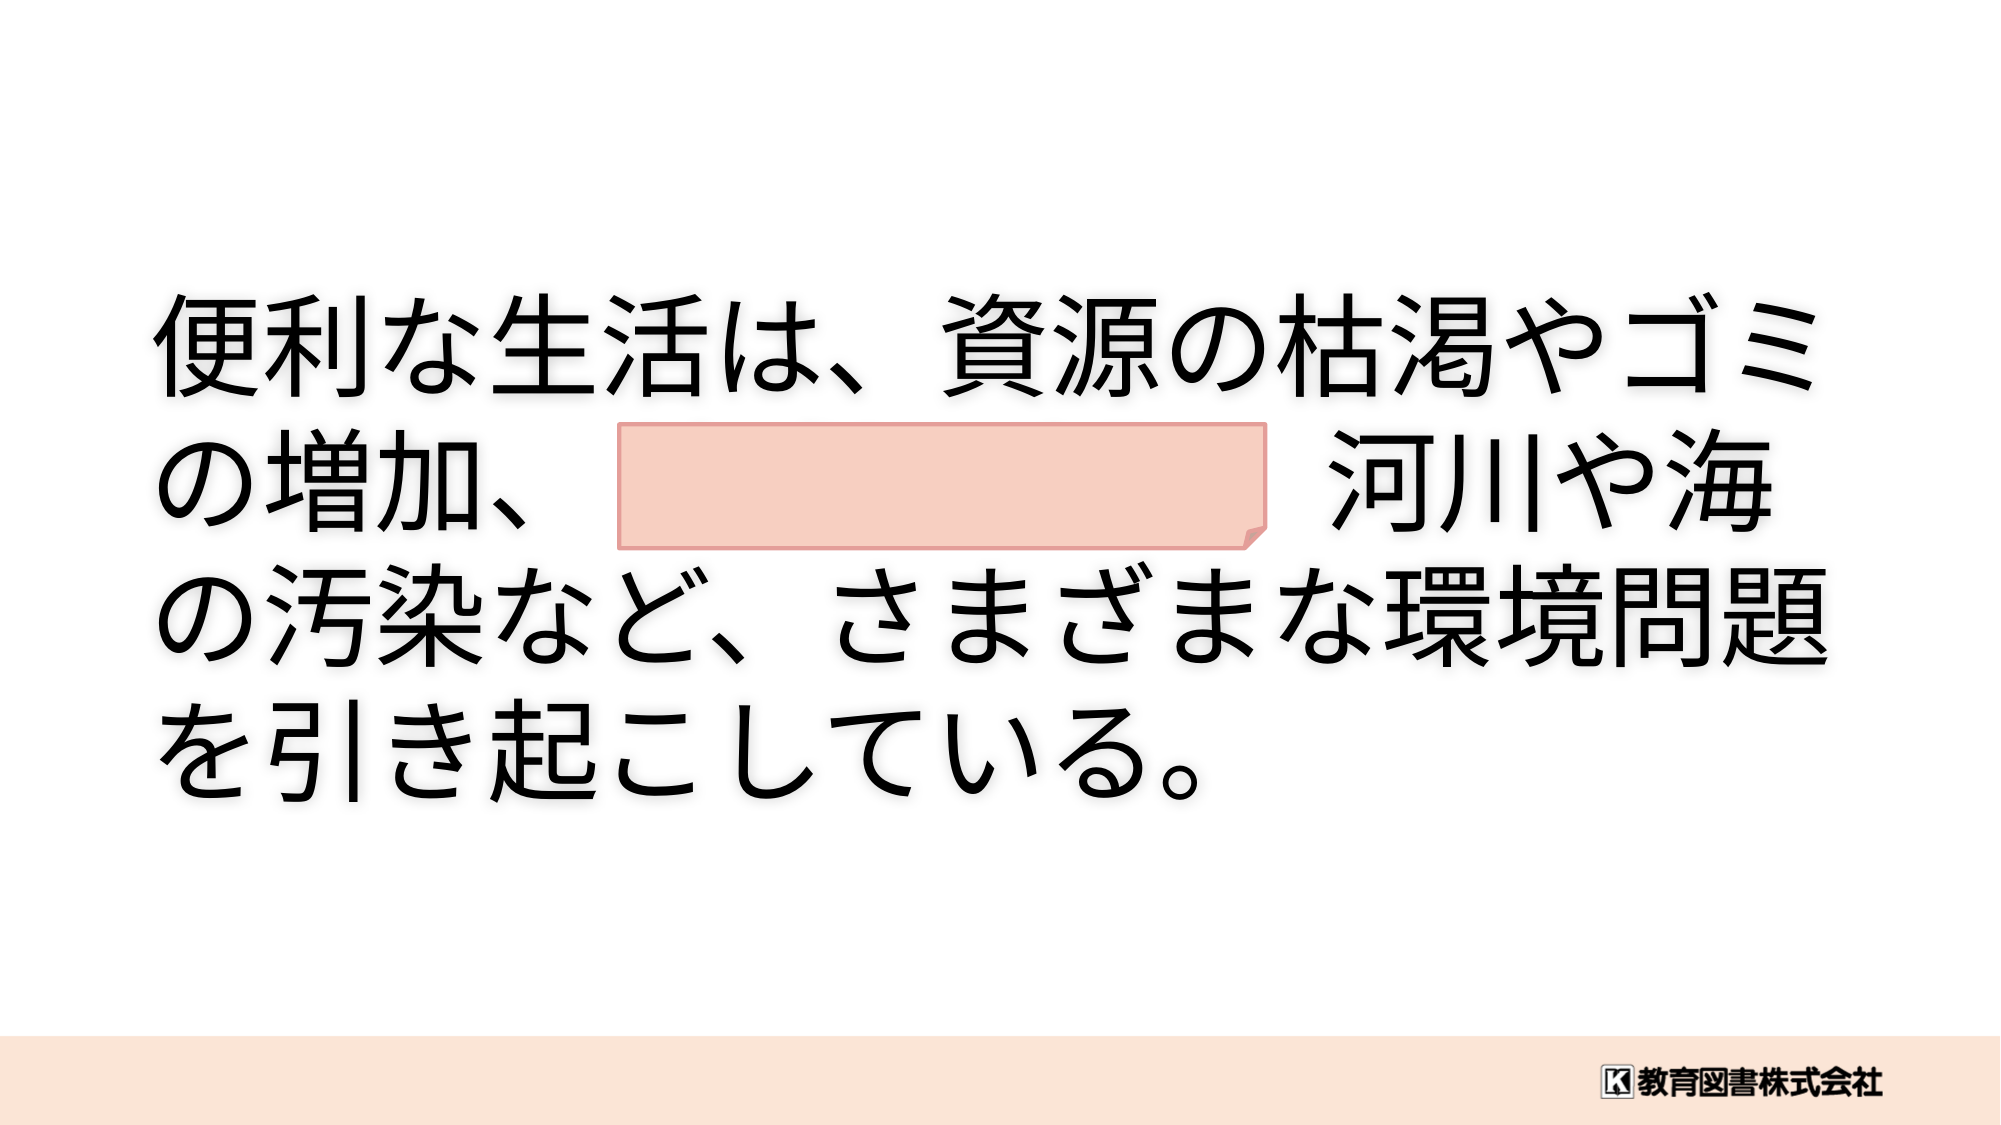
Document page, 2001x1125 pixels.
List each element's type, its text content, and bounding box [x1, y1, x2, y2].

picture [0, 0, 2001, 1125]
text_box 便利な生活は、資源の枯渇やゴミの増加、 地球温暖化 、河川や海の汚染など、さまざまな環境問題を引き起こしている。 [149, 275, 1851, 816]
text_box [618, 423, 1267, 550]
